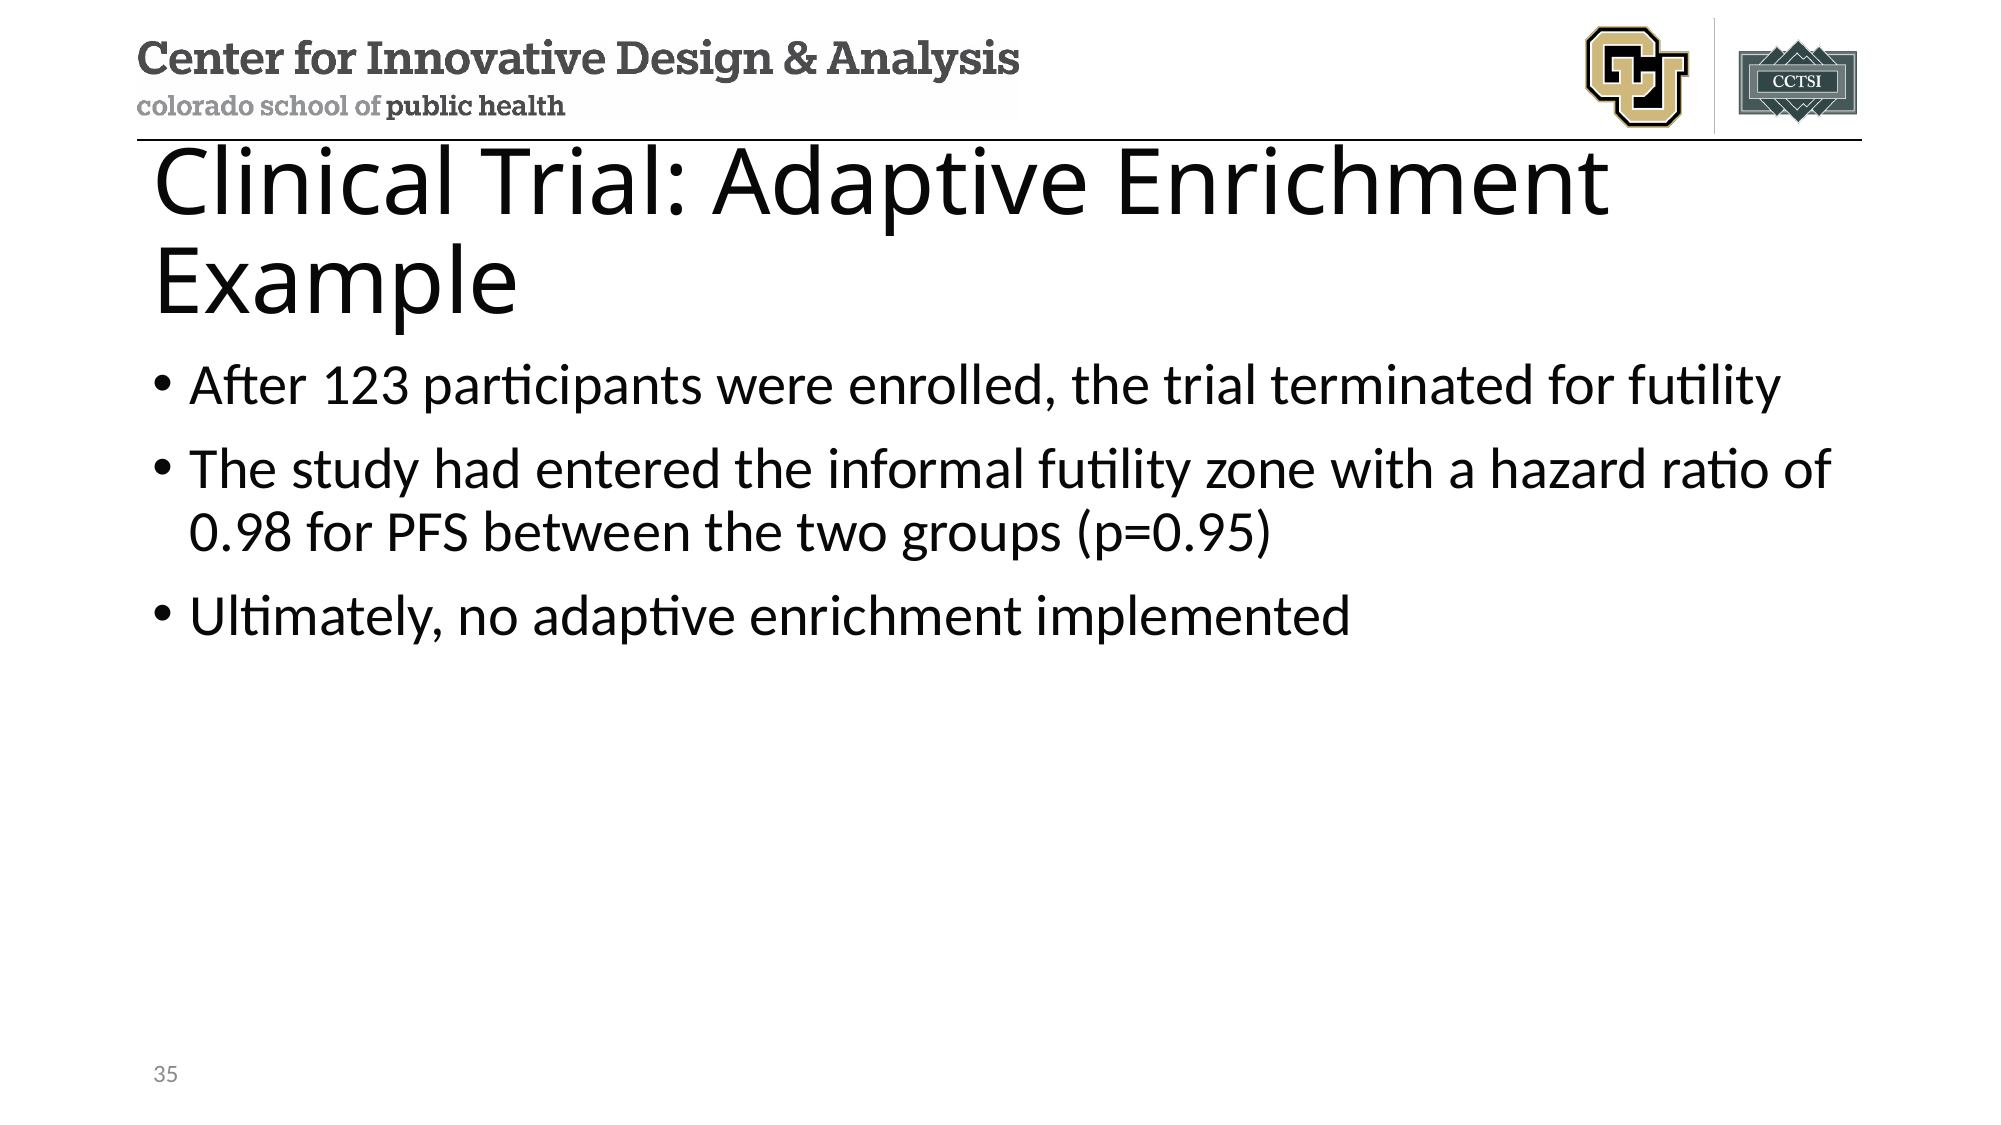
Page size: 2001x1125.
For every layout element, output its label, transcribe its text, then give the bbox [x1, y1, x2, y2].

picture [137, 39, 1019, 120]
title Clinical Trial: Adaptive Enrichment Example [137, 150, 1863, 318]
picture [1584, 17, 1857, 134]
slide_number 35 [138, 1042, 589, 1103]
list After 123 participants were enrolled, the trial terminated for futility The study had entered the informal futility zone with a hazard ratio of 0.98 for PFS between the two groups (p=0.95) Ultimately, no adaptive enrichment implemented [137, 347, 1863, 1014]
